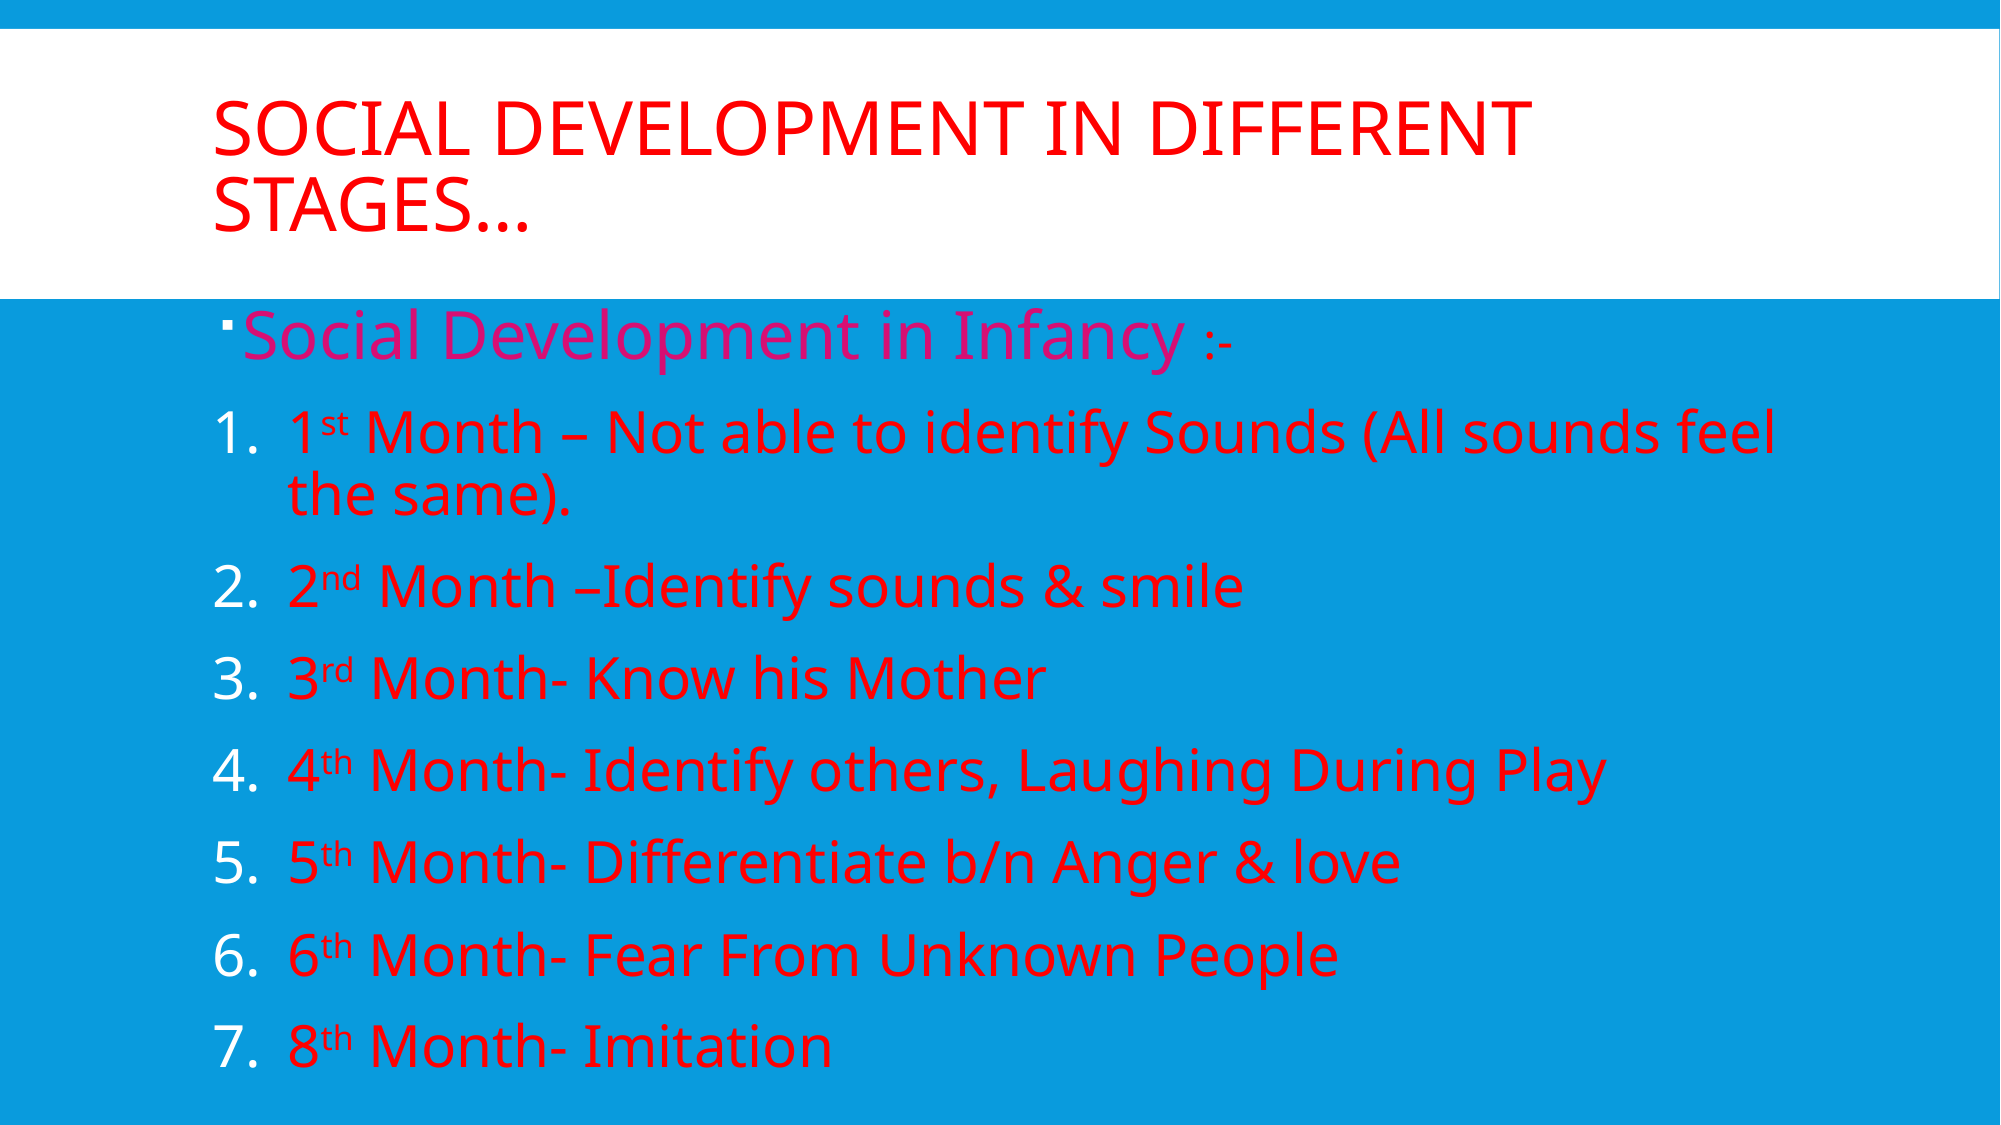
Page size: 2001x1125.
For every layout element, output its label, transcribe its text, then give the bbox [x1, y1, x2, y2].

list Social Development in Infancy :- 1st Month – Not able to identify Sounds (All sounds feel the same). 2nd Month –Identify sounds & smile 3rd Month- Know his Mother 4th Month- Identify others, Laughing During Play 5th Month- Differentiate b/n Anger & love 6th Month- Fear From Unknown People 8th Month- Imitation [197, 294, 1803, 1106]
title Social Development in Different Stages… [197, 46, 1803, 294]
